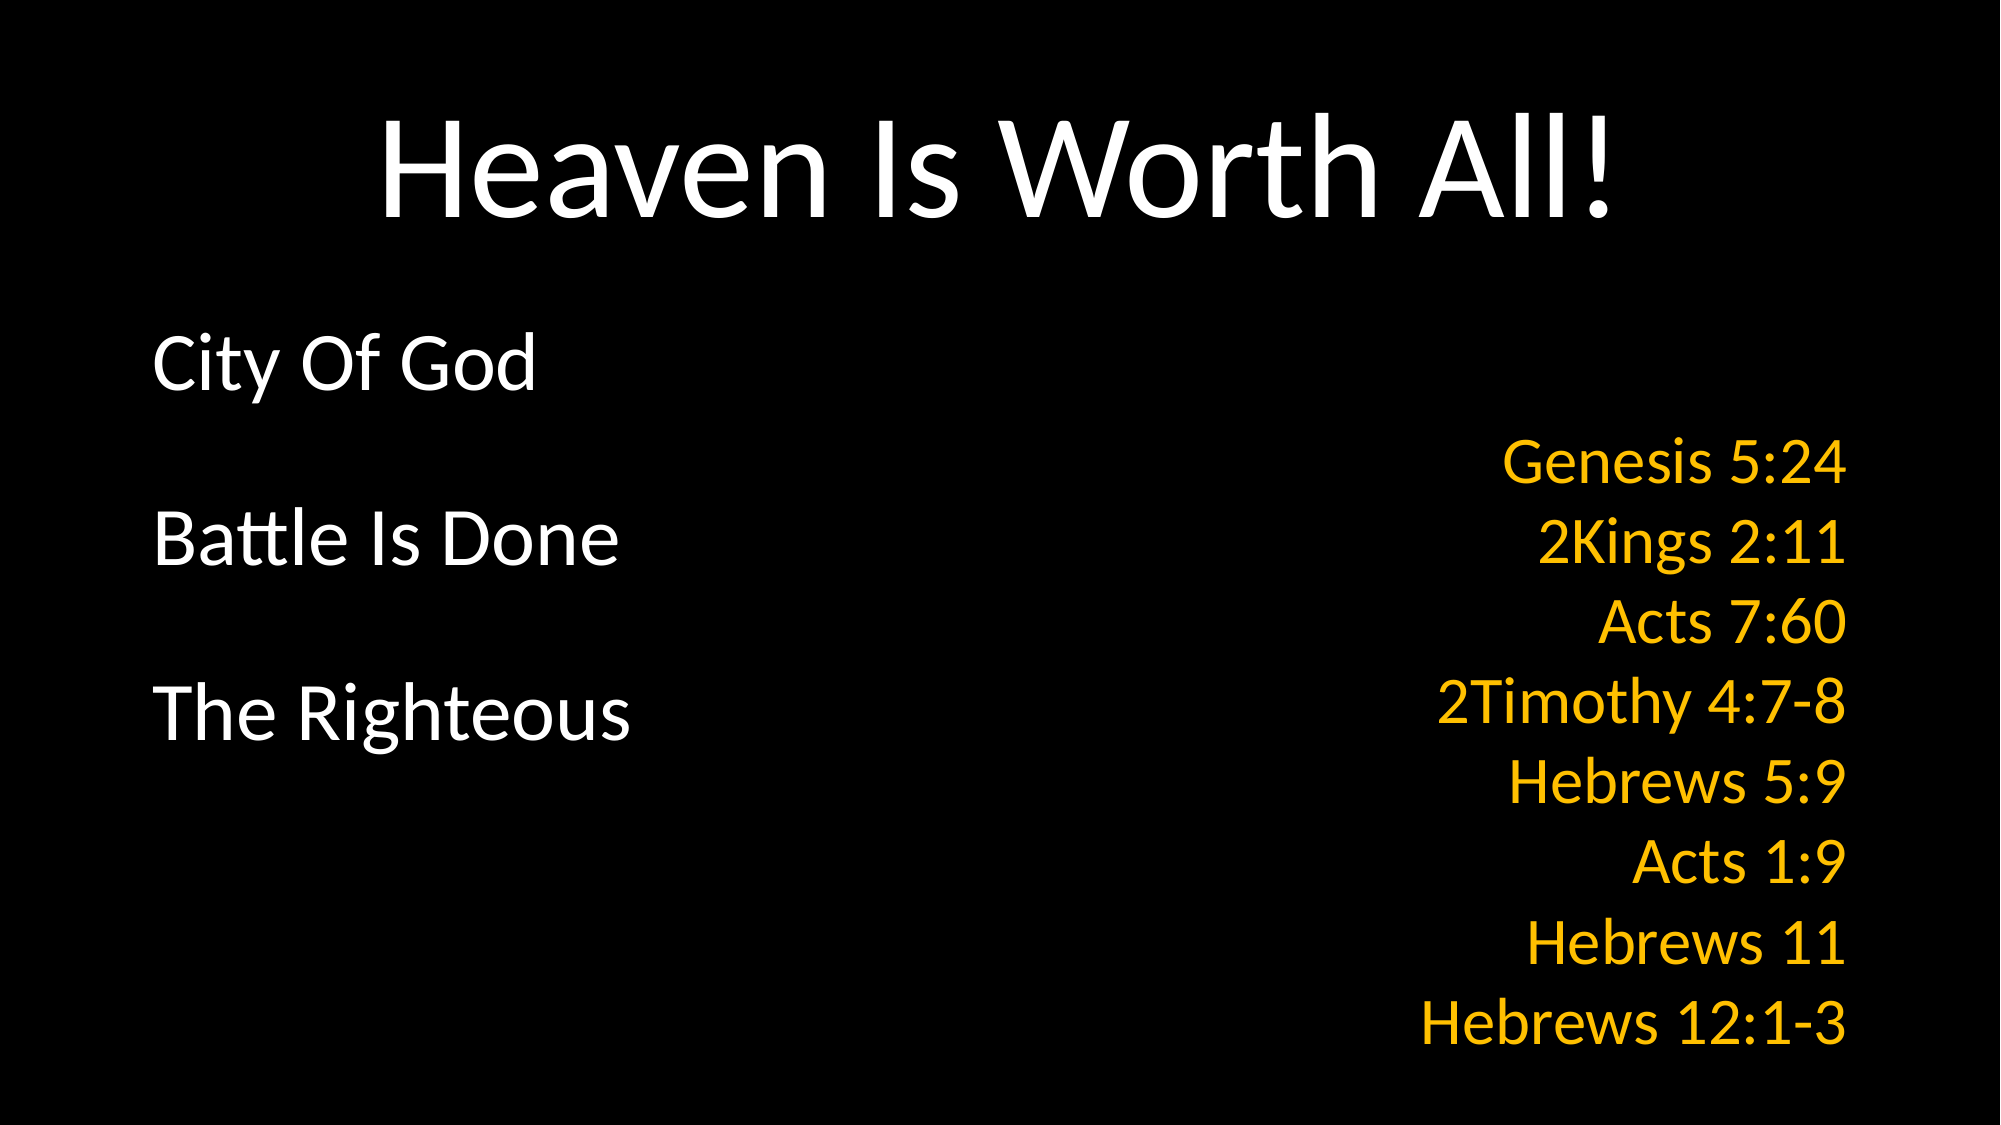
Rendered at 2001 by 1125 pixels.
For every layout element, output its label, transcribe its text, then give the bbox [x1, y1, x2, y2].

list City Of God Battle Is Done The Righteous [137, 299, 988, 1066]
list Genesis 5:24 2Kings 2:11 Acts 7:60 2Timothy 4:7-8 Hebrews 5:9 Acts 1:9 Hebrews 11 Hebrews 12:1-3 [1012, 299, 1863, 1066]
title Heaven Is Worth All! [137, 59, 1863, 278]
